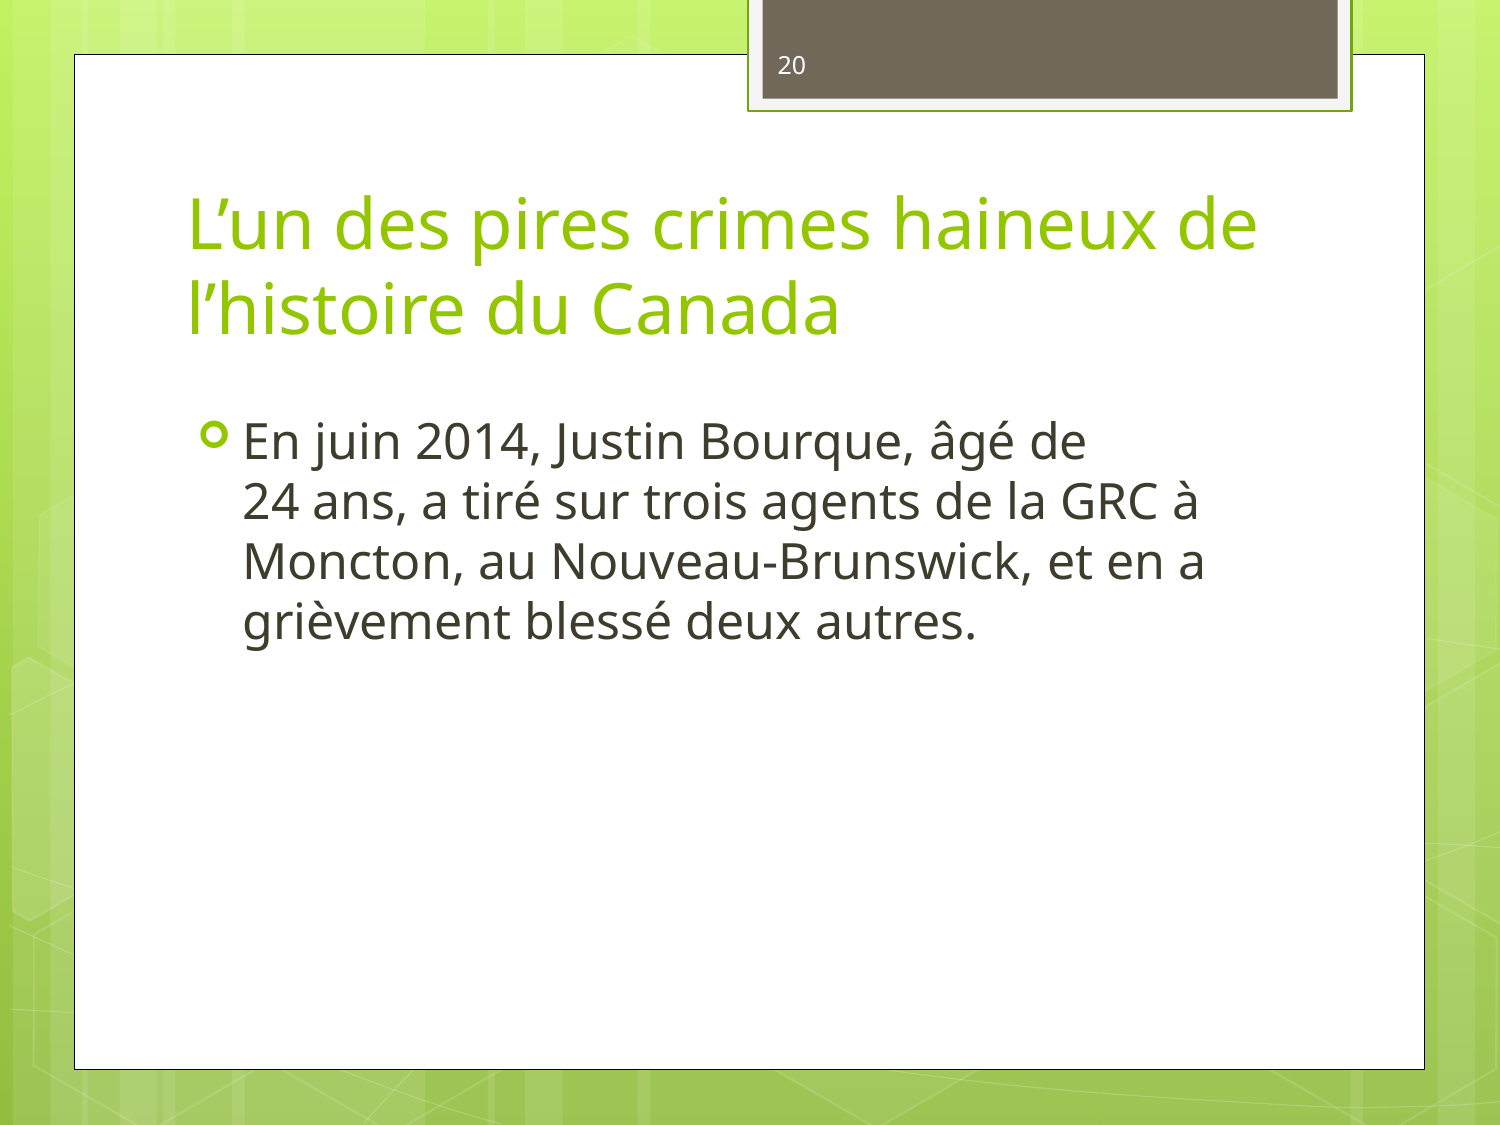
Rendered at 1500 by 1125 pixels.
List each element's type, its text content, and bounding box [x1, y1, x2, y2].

list En juin 2014, Justin Bourque, âgé de 24 ans, a tiré sur trois agents de la GRC à Moncton, au Nouveau-Brunswick, et en a grièvement blessé deux autres. [171, 402, 1283, 978]
slide_number 20 [762, 36, 982, 97]
title L’un des pires crimes haineux de l’histoire du Canada [171, 168, 1324, 357]
